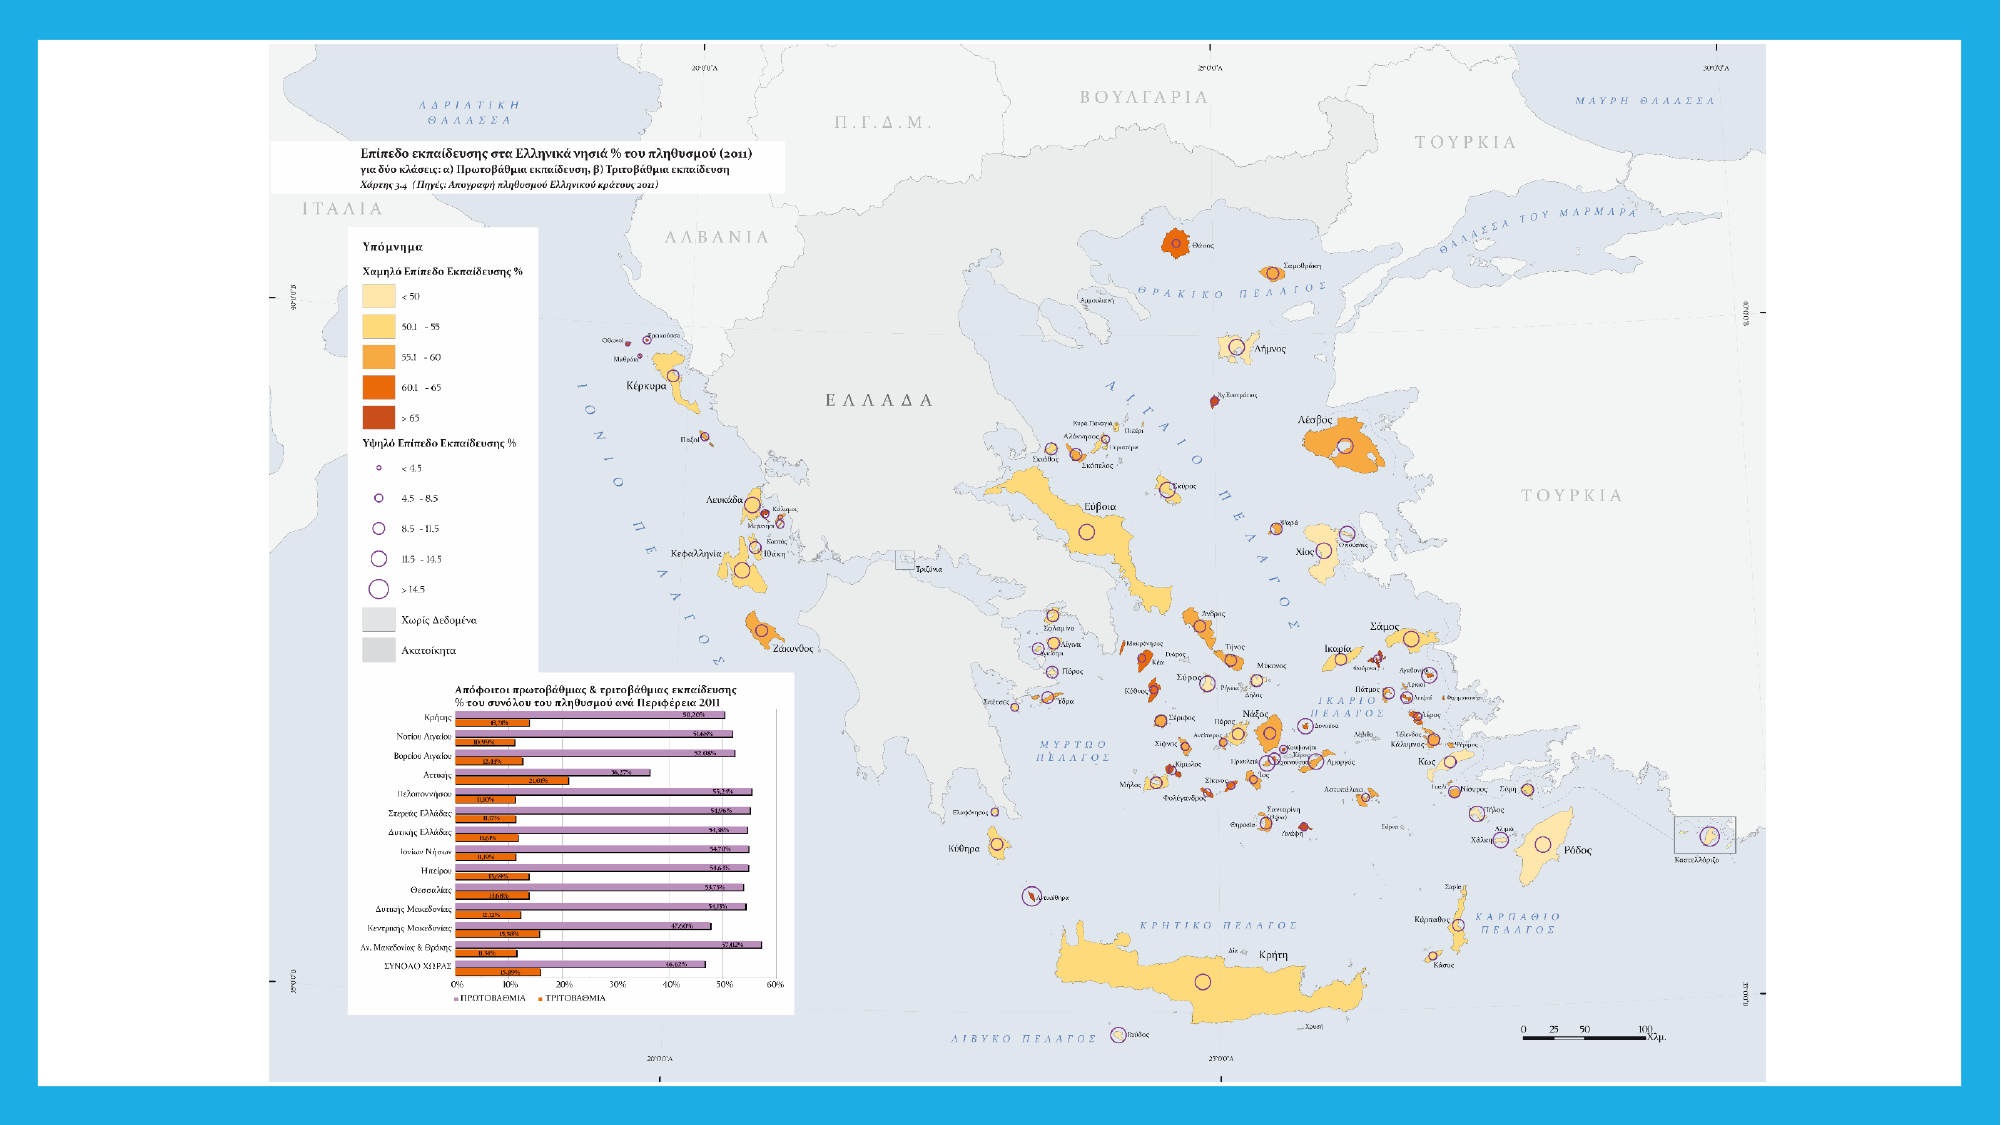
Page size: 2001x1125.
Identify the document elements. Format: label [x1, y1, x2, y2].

picture [269, 43, 1766, 1083]
